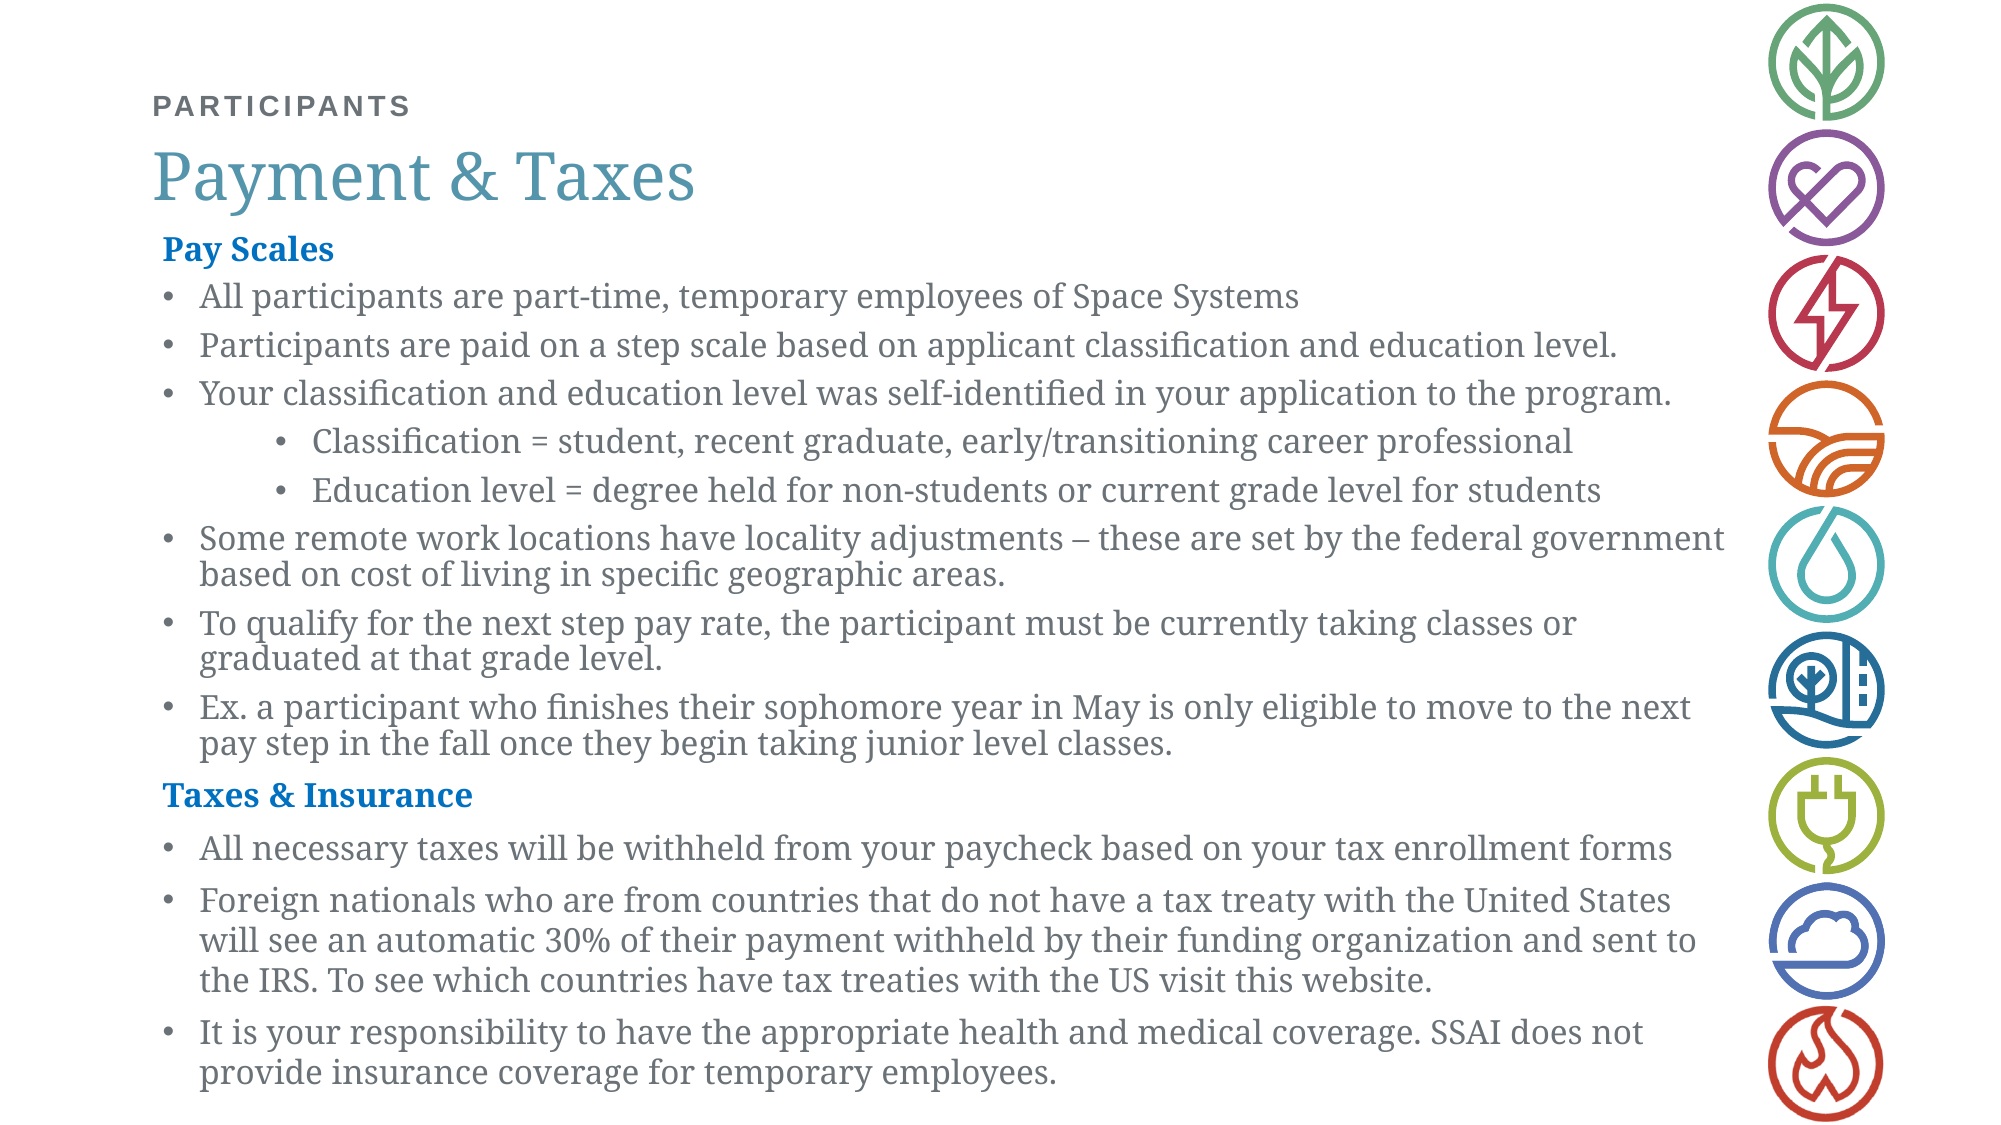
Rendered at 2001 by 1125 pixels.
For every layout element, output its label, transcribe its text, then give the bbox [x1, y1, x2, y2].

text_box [1767, 3, 1886, 1123]
title PARTICIPANTS [137, 59, 1767, 154]
list Payment & Taxes [137, 106, 1127, 220]
text_box Pay Scales All participants are part-time, temporary employees of Space Systems Participants are paid on a step scale based on applicant classification and education level. Your classification and education level was self-identified in your application to the program. Classification = student, recent graduate, early/transitioning career professional Education level = degree held for non-students or current grade level for students Some remote work locations have locality adjustments – these are set by the federal government based on cost of living in specific geographic areas. To qualify for the next step pay rate, the participant must be currently taking classes or graduated at that grade level. Ex. a participant who finishes their sophomore year in May is only eligible to move to the next pay step in the fall once they begin taking junior level classes. Taxes & Insurance All necessary taxes will be withheld from your paycheck based on your tax enrollment forms Foreign nationals who are from countries that do not have a tax treaty with the United States will see an automatic 30% of their payment withheld by their funding organization and sent to the IRS. To see which countries have tax treaties with the US visit this website. It is your responsibility to have the appropriate health and medical coverage. SSAI does not provide insurance coverage for temporary employees. [137, 220, 1752, 1125]
